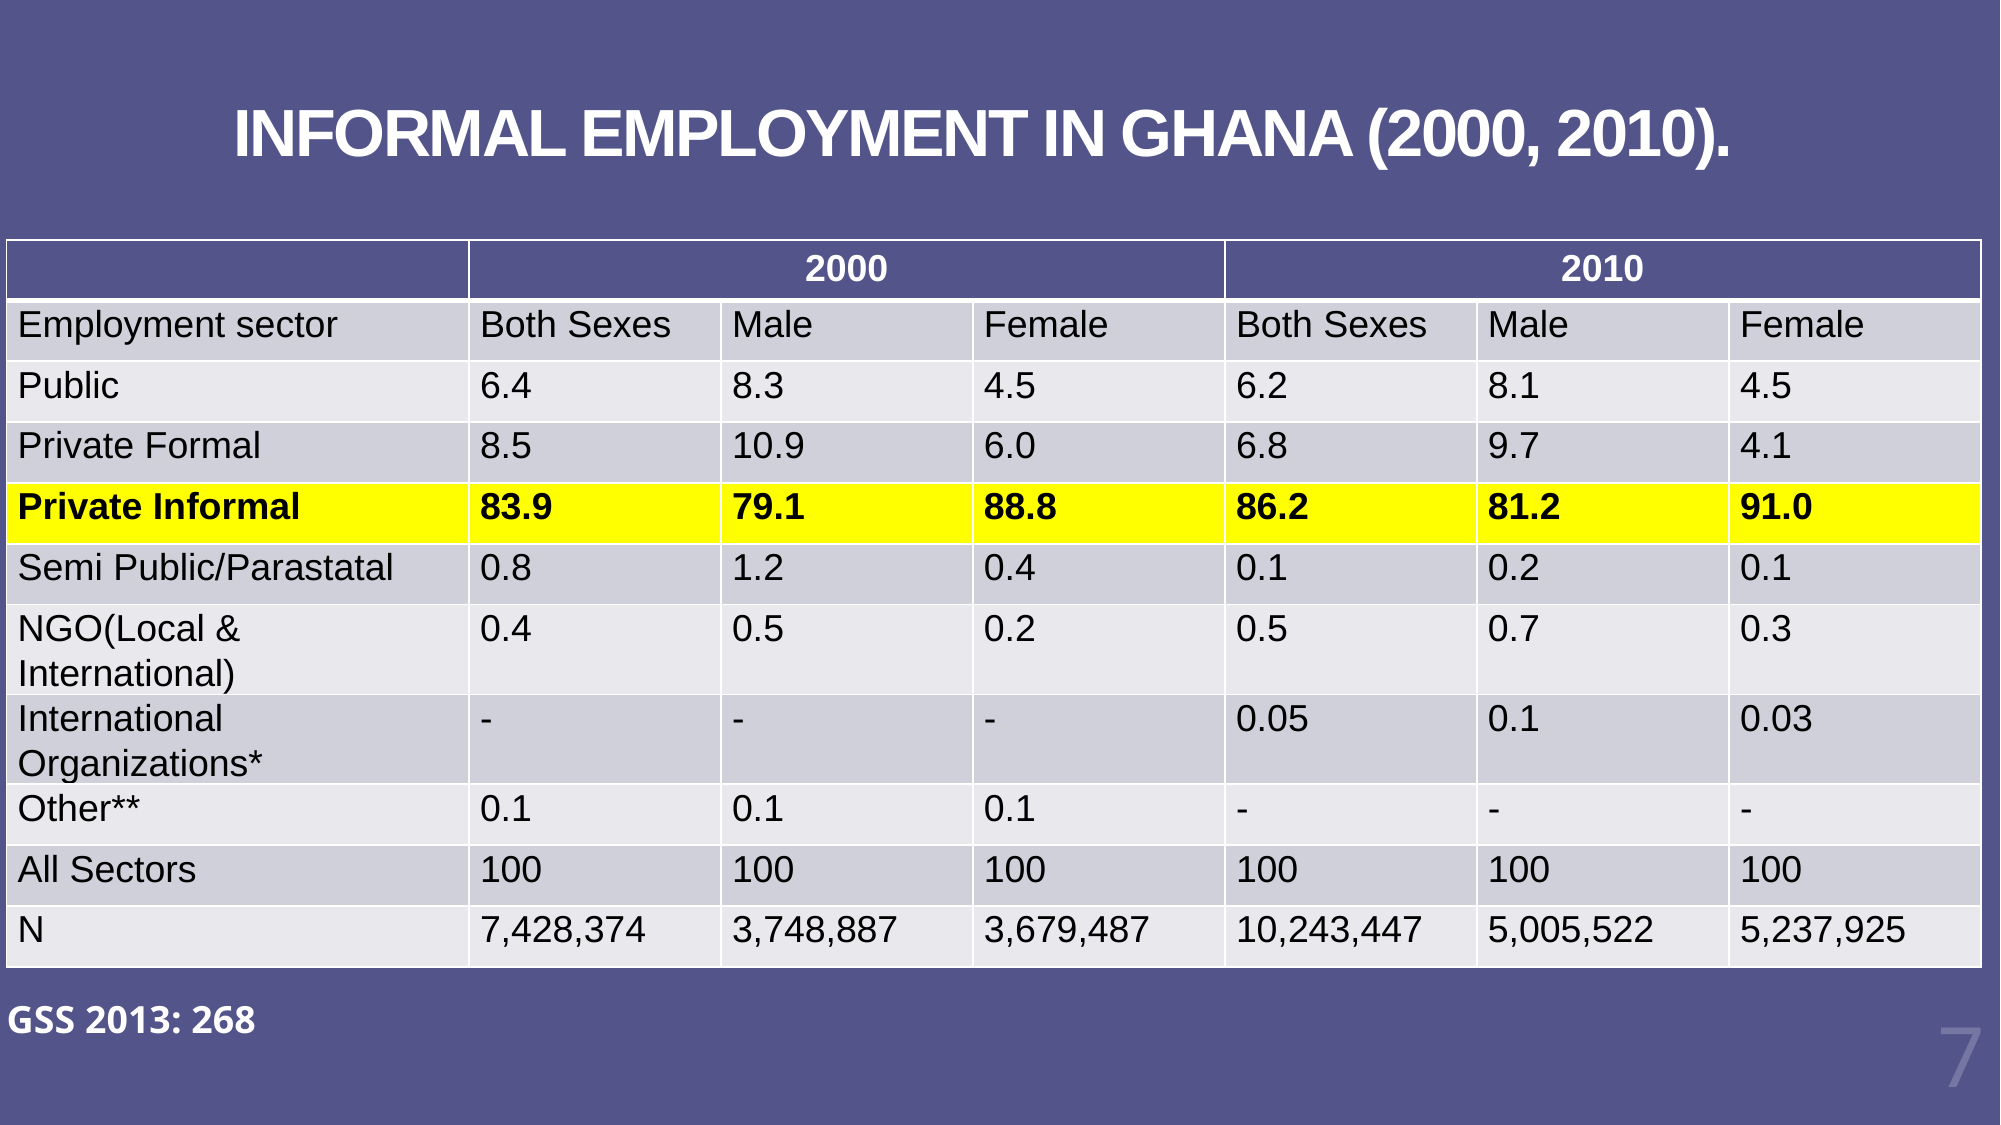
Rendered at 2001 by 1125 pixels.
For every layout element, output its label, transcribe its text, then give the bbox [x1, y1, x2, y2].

table_cell 9.7 [1478, 423, 1728, 482]
table_cell 0.2 [974, 605, 1224, 694]
table_cell Female [1730, 303, 1980, 360]
table_cell 3,748,887 [722, 907, 972, 966]
slide_number 7 [1520, 895, 2000, 1125]
table_cell Public [7, 362, 468, 421]
table_cell 4.5 [974, 362, 1224, 421]
table_cell 0.8 [470, 545, 720, 604]
table_cell Female [974, 303, 1224, 360]
table_header [7, 241, 468, 298]
table_cell Employment sector [7, 303, 468, 360]
table_cell 1.2 [722, 545, 972, 604]
table_cell 0.1 [470, 785, 720, 844]
table_cell 0.1 [1478, 695, 1728, 783]
table_cell All Sectors [7, 846, 468, 905]
table_cell Other** [7, 785, 468, 844]
title INFORMAL EMPLOYMENT IN GHANA (2000, 2010). [107, 0, 1875, 239]
table_cell 100 [1478, 846, 1728, 905]
table_cell - [1730, 785, 1980, 844]
table_cell 0.03 [1730, 695, 1980, 783]
table_cell 8.3 [722, 362, 972, 421]
table_cell 100 [974, 846, 1224, 905]
table_cell Private Informal [7, 484, 468, 543]
table_cell 4.1 [1730, 423, 1980, 482]
table_cell NGO(Local & International) [7, 605, 468, 694]
table_cell 100 [470, 846, 720, 905]
table_cell 79.1 [722, 484, 972, 543]
table_cell N [7, 907, 468, 966]
table_cell - [1478, 785, 1728, 844]
table_cell 8.5 [470, 423, 720, 482]
table_cell 0.7 [1478, 605, 1728, 694]
table_cell 0.1 [974, 785, 1224, 844]
table_cell Male [1478, 303, 1728, 360]
table_cell 83.9 [470, 484, 720, 543]
table_cell 3,679,487 [974, 907, 1224, 966]
table_cell Both Sexes [470, 303, 720, 360]
table_cell 0.5 [722, 605, 972, 694]
table_cell 5,005,522 [1478, 907, 1520, 966]
table_cell 88.8 [974, 484, 1224, 543]
table_cell - [722, 695, 972, 783]
table_cell Both Sexes [1226, 303, 1476, 360]
table_cell 91.0 [1730, 484, 1980, 543]
table_cell - [470, 695, 720, 783]
table_cell 0.05 [1226, 695, 1476, 783]
table_cell 100 [722, 846, 972, 905]
table_cell 7,428,374 [470, 907, 720, 966]
table_cell International Organizations* [7, 695, 468, 783]
table_cell 0.4 [974, 545, 1224, 604]
table_cell 0.5 [1226, 605, 1476, 694]
table_cell 6.4 [470, 362, 720, 421]
table_cell 0.4 [470, 605, 720, 694]
table_header 2000 [470, 241, 1224, 298]
table_cell Private Formal [7, 423, 468, 482]
table_cell 86.2 [1226, 484, 1476, 543]
table_cell 8.1 [1478, 362, 1728, 421]
table_cell 100 [1730, 846, 1980, 895]
table_cell Male [722, 303, 972, 360]
text_box GSS 2013: 268 [0, 988, 271, 1094]
table_cell 0.1 [1730, 545, 1980, 604]
table_cell 81.2 [1478, 484, 1728, 543]
table_cell 6.8 [1226, 423, 1476, 482]
table_cell 4.5 [1730, 362, 1980, 421]
table_cell 0.3 [1730, 605, 1980, 694]
table_cell 6.0 [974, 423, 1224, 482]
table_cell 0.1 [722, 785, 972, 844]
table_cell 0.2 [1478, 545, 1728, 604]
table_cell 6.2 [1226, 362, 1476, 421]
table_cell - [974, 695, 1224, 783]
table_cell 100 [1226, 846, 1476, 905]
table_cell 10.9 [722, 423, 972, 482]
table_header 2010 [1226, 241, 1980, 298]
table_cell Semi Public/Parastatal [7, 545, 468, 604]
table_cell 0.1 [1226, 545, 1476, 604]
table_cell 10,243,447 [1226, 907, 1476, 966]
table_cell - [1226, 785, 1476, 844]
